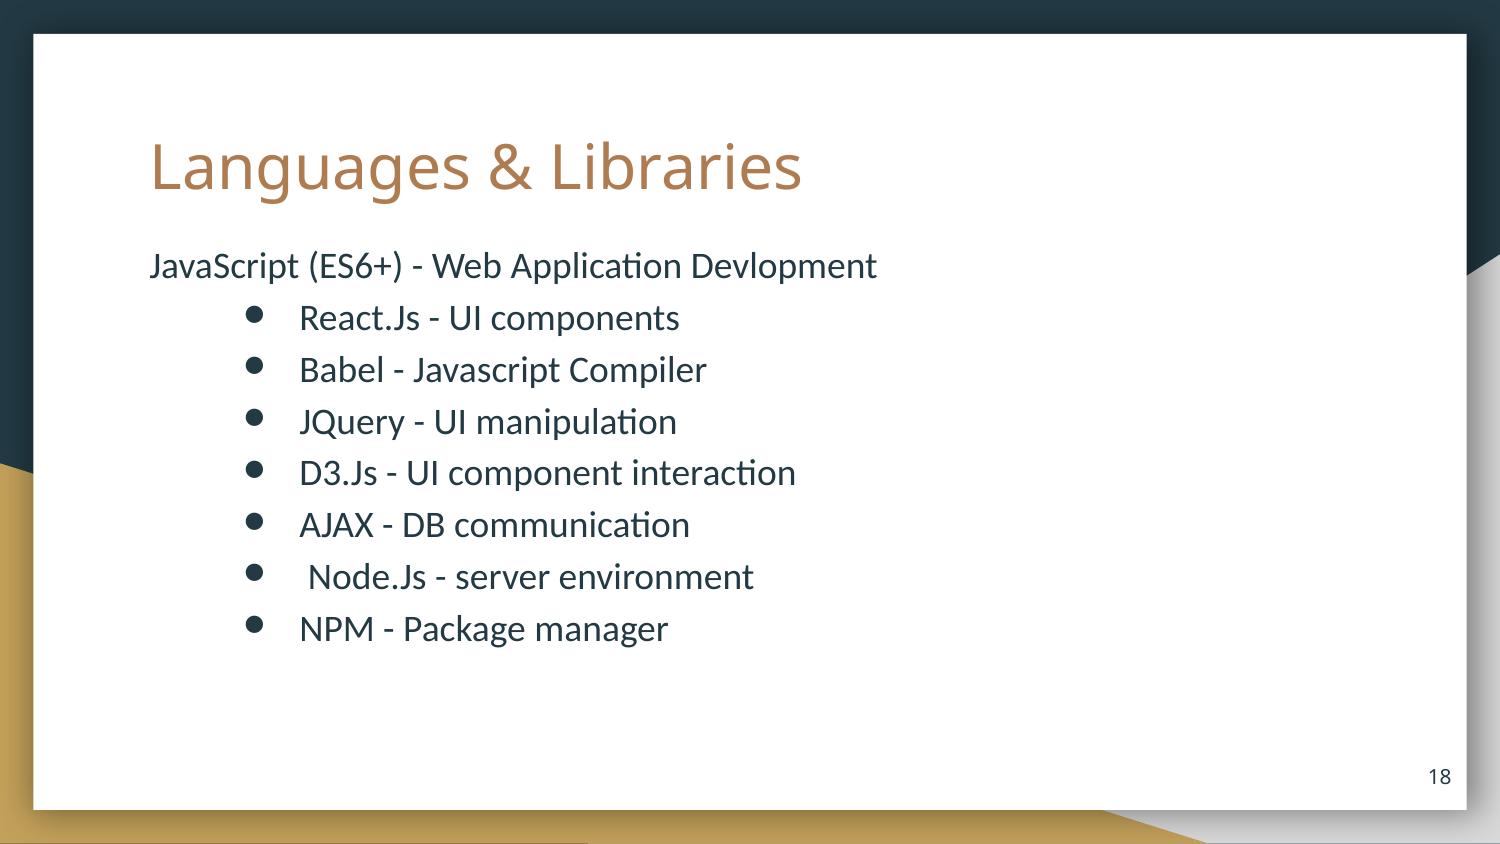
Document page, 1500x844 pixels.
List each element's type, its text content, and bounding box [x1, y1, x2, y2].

slide_number ‹#› [1376, 745, 1467, 810]
title Languages & Libraries [134, 112, 1366, 219]
list JavaScript (ES6+) - Web Application Devlopment React.Js - UI components Babel - Javascript Compiler JQuery - UI manipulation D3.Js - UI component interaction AJAX - DB communication Node.Js - server environment NPM - Package manager [134, 219, 1366, 631]
